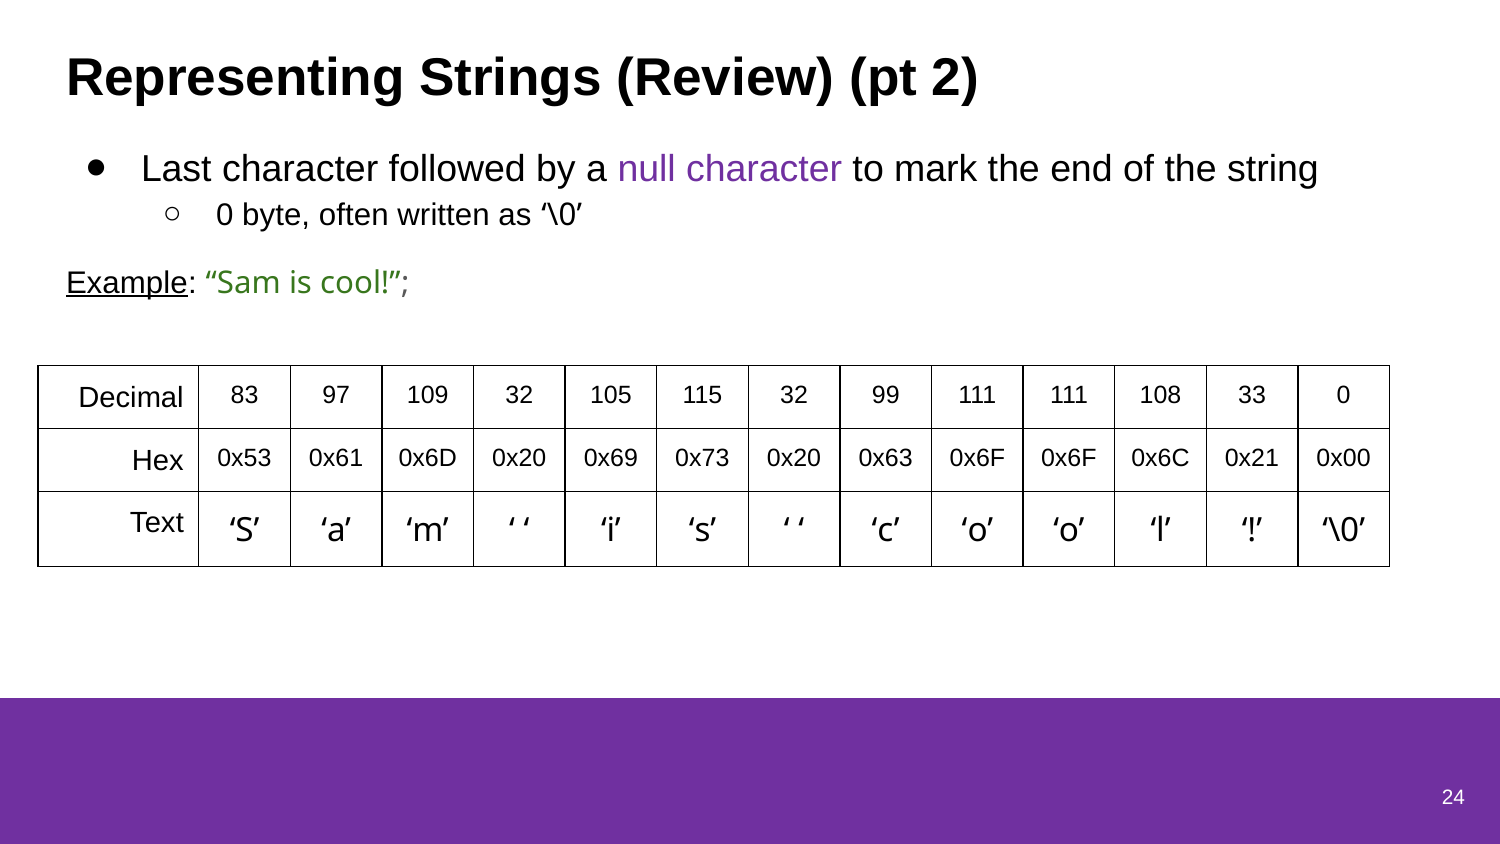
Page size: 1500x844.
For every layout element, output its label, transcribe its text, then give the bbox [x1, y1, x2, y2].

table_cell ‘o’ [932, 492, 1022, 566]
table_cell ‘a’ [291, 492, 381, 566]
table_cell 0x63 [841, 429, 931, 491]
table_header 99 [841, 366, 931, 428]
table_cell 0x61 [291, 429, 381, 491]
table_cell Text [39, 492, 198, 566]
table_cell ‘o’ [1024, 492, 1114, 566]
table_header 97 [291, 366, 381, 428]
list Last character followed by a null character to mark the end of the string 0 byte, often written as ‘\0’ Example: “Sam is cool!”; [51, 121, 1449, 699]
slide_number 24 [1389, 764, 1480, 830]
table_cell 0x6F [932, 429, 1022, 491]
table_cell ‘\0’ [1299, 492, 1389, 566]
table_header 105 [566, 366, 656, 428]
table_header 111 [932, 366, 1022, 428]
table_header 115 [657, 366, 748, 428]
table_cell ‘c’ [841, 492, 931, 566]
table_cell ‘m’ [383, 492, 473, 566]
table_cell ‘s’ [657, 492, 748, 566]
table_header 111 [1024, 366, 1114, 428]
table_cell ‘ ‘ [474, 492, 564, 566]
table_cell 0x6C [1115, 429, 1206, 491]
table_header 109 [383, 366, 473, 428]
title Representing Strings (Review) (pt 2) [51, 27, 1449, 121]
table_cell 0x21 [1207, 429, 1297, 491]
table_header 0 [1299, 366, 1389, 428]
table_cell ‘i’ [566, 492, 656, 566]
table_header 32 [474, 366, 564, 428]
table_header 83 [199, 366, 290, 428]
table_cell 0x69 [566, 429, 656, 491]
table_cell Hex [39, 429, 198, 491]
table_cell ‘!’ [1207, 492, 1297, 566]
table_header Decimal [39, 366, 198, 428]
table_cell 0x6F [1024, 429, 1114, 491]
table_cell 0x20 [474, 429, 564, 491]
table_cell 0x6D [383, 429, 473, 491]
table_cell 0x73 [657, 429, 748, 491]
table_cell 0x00 [1299, 429, 1389, 491]
table_header 32 [749, 366, 839, 428]
table_cell 0x20 [749, 429, 839, 491]
table_cell 0x53 [199, 429, 290, 491]
picture [0, 0, 1500, 698]
table_header 108 [1115, 366, 1206, 428]
table_cell ‘l’ [1115, 492, 1206, 566]
table_cell ‘S’ [199, 492, 290, 566]
table_cell ‘ ‘ [749, 492, 839, 566]
table_header 33 [1207, 366, 1297, 428]
